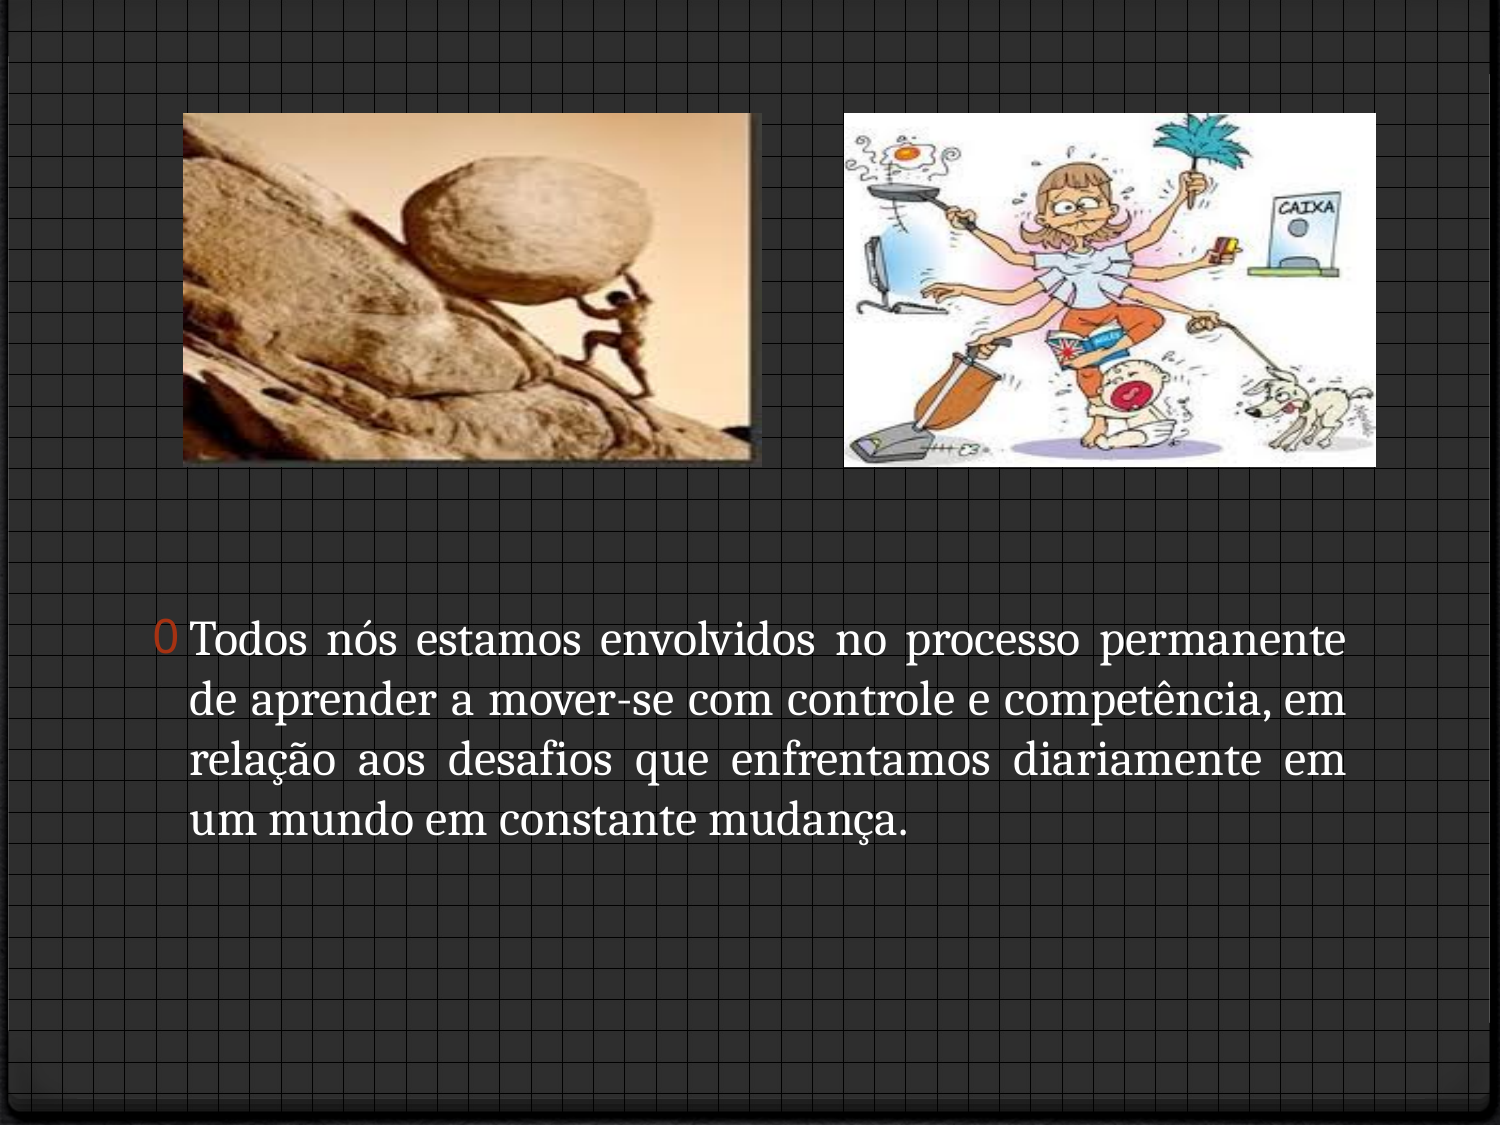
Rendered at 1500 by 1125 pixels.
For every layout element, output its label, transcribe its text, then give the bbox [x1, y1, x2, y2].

picture [0, 0, 1500, 1125]
list Todos nós estamos envolvidos no processo permanente de aprender a mover-se com controle e competência, em relação aos desafios que enfrentamos diariamente em um mundo em constante mudança. [137, 597, 1363, 983]
